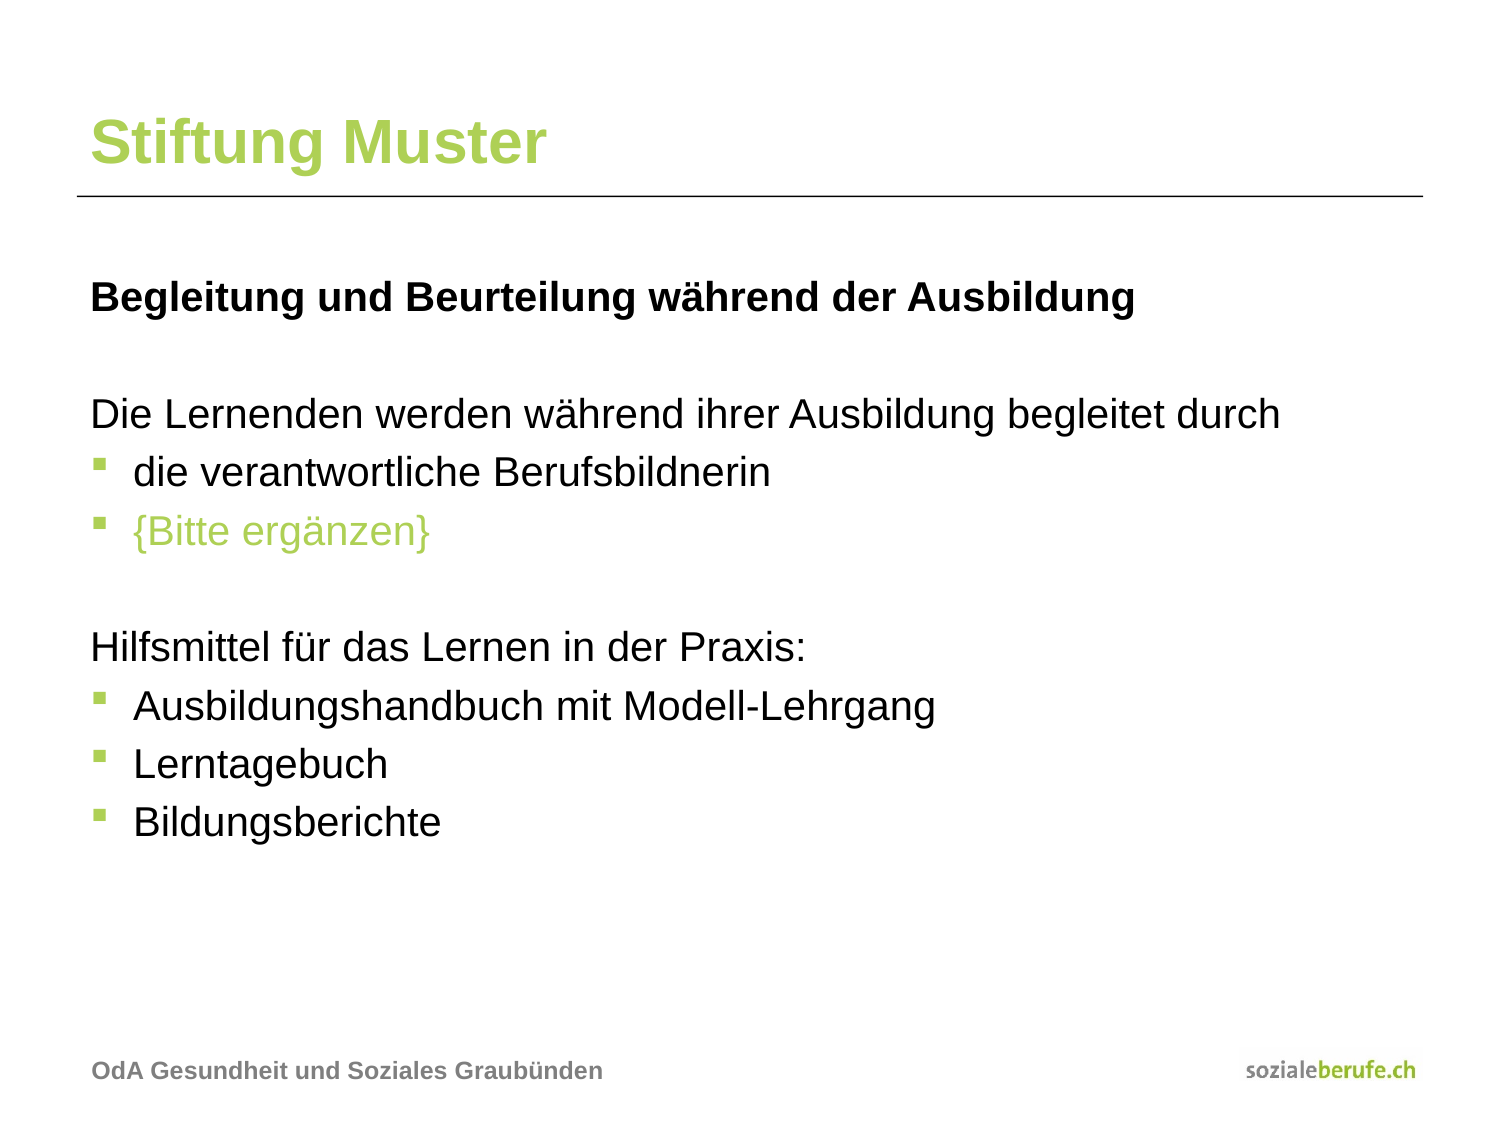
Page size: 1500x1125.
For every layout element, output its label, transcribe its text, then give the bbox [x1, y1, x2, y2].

text_box OdA Gesundheit und Soziales Graubünden [76, 1046, 1034, 1081]
picture [1238, 1046, 1423, 1081]
title Stiftung Muster [75, 45, 1425, 233]
list Begleitung und Beurteilung während der Ausbildung Die Lernenden werden während ihrer Ausbildung begleitet durch die verantwortliche Berufsbildnerin {Bitte ergänzen} Hilfsmittel für das Lernen in der Praxis: Ausbildungshandbuch mit Modell-Lehrgang Lerntagebuch Bildungsberichte [75, 262, 1436, 1005]
